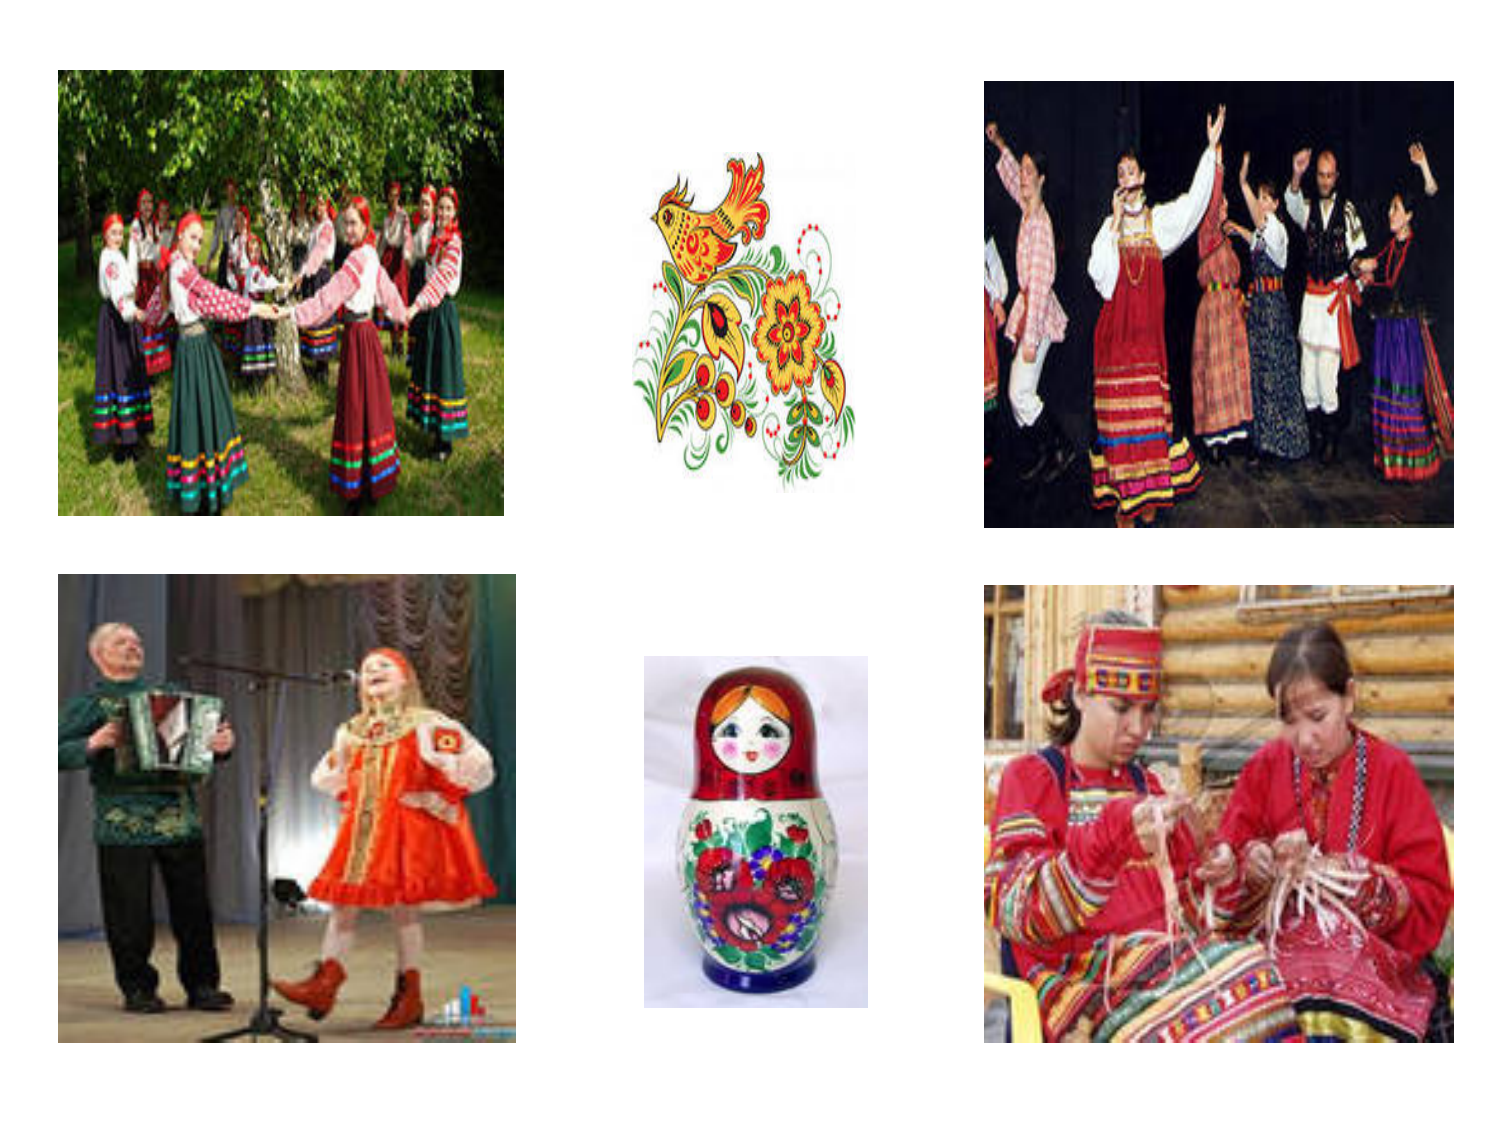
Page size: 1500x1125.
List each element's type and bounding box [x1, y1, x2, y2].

picture [58, 70, 505, 516]
picture [58, 573, 516, 1044]
picture [632, 152, 856, 493]
picture [984, 81, 1454, 528]
picture [644, 656, 868, 1009]
picture [984, 585, 1454, 1044]
